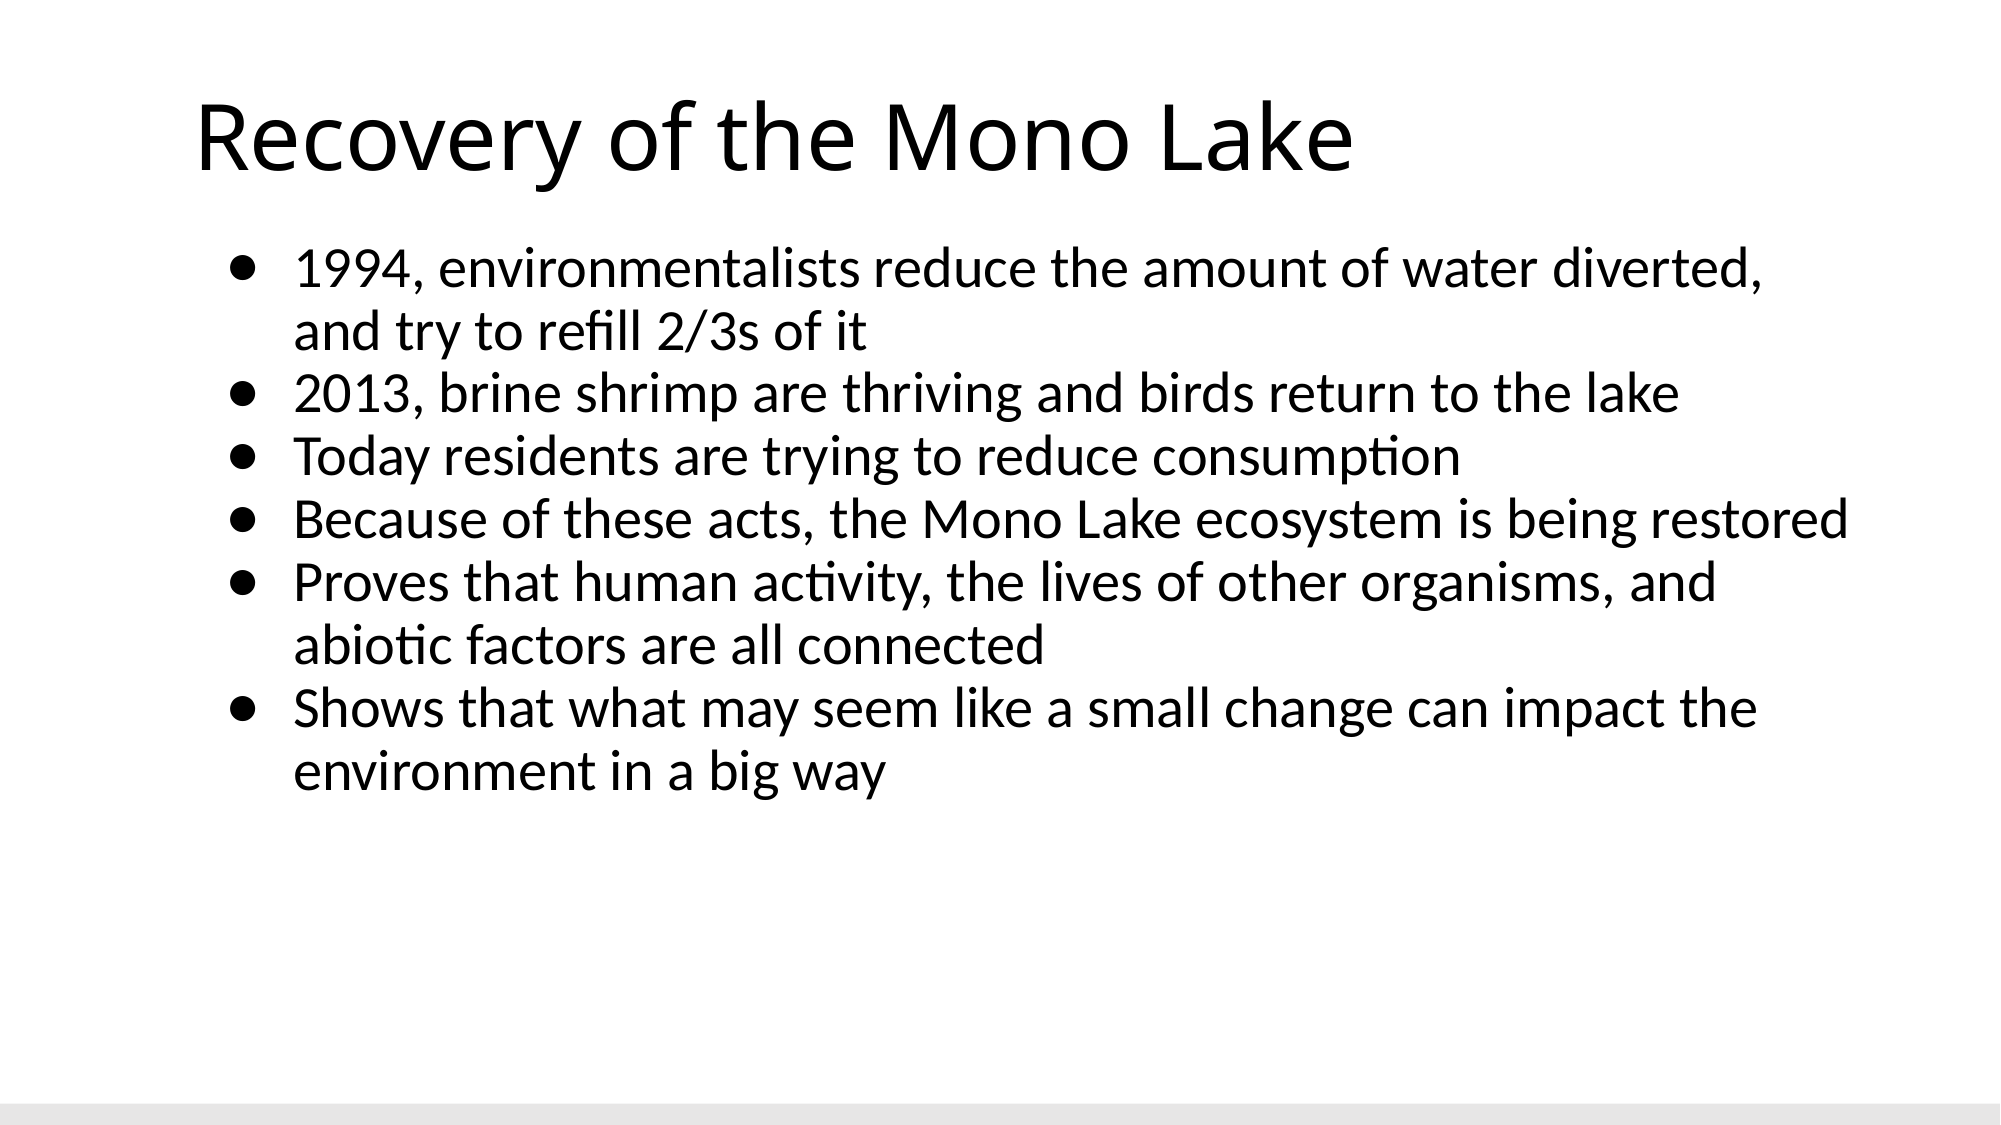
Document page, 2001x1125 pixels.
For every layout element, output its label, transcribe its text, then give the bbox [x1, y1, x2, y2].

title Recovery of the Mono Lake [173, 71, 1815, 216]
list 1994, environmentalists reduce the amount of water diverted, and try to refill 2/3s of it 2013, brine shrimp are thriving and birds return to the lake Today residents are trying to reduce consumption Because of these acts, the Mono Lake ecosystem is being restored Proves that human activity, the lives of other organisms, and abiotic factors are all connected Shows that what may seem like a small change can impact the environment in a big way [173, 216, 1886, 856]
